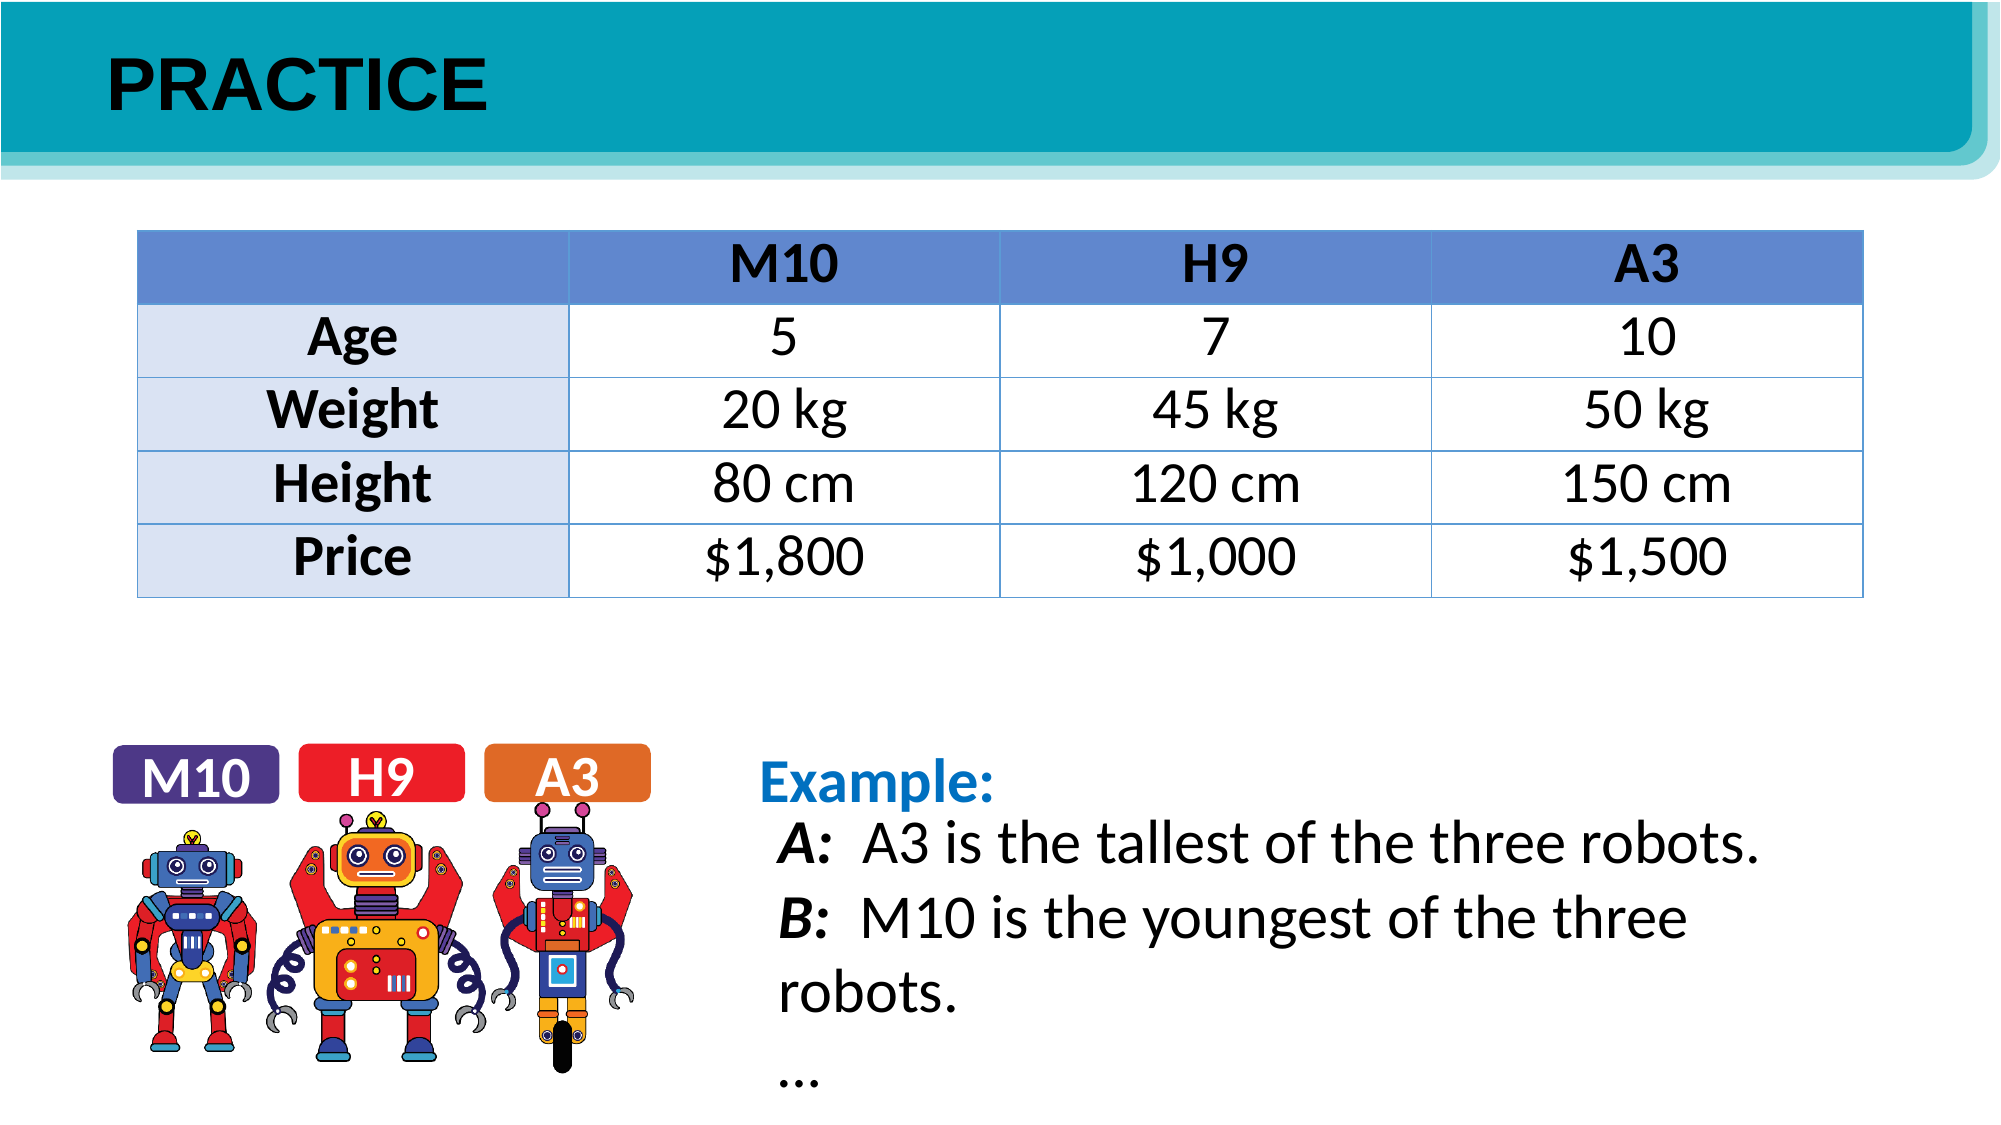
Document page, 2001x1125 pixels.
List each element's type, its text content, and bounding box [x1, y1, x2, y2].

table_header H9 [1001, 232, 1431, 303]
table_cell Age [138, 305, 568, 377]
table_cell $1,500 [1432, 525, 1862, 597]
table_header M10 [570, 232, 999, 303]
table_cell Height [138, 452, 568, 523]
text_box H9 [297, 742, 467, 786]
text_box M10 [111, 744, 281, 786]
text_box A3 [483, 742, 652, 803]
table_cell 150 cm [1432, 452, 1862, 523]
table_cell Price [138, 525, 568, 597]
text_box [1, 2, 2000, 180]
table_cell 20 kg [570, 378, 999, 450]
picture [104, 784, 644, 1078]
table_cell 80 cm [570, 452, 999, 523]
text_box Example: [744, 733, 1034, 823]
text_box A: A3 is the tallest of the three robots. B: M10 is the youngest of the three robots. … [763, 793, 1839, 1108]
table_header [138, 232, 568, 303]
table_cell 45 kg [1001, 378, 1431, 450]
table_cell $1,000 [1001, 525, 1431, 597]
table_header A3 [1432, 232, 1862, 303]
table_cell 10 [1432, 305, 1862, 377]
table_cell 120 cm [1001, 452, 1431, 523]
table_cell 5 [570, 305, 999, 377]
table_cell $1,800 [570, 525, 999, 597]
table_cell 50 kg [1432, 378, 1862, 450]
table_cell Weight [138, 378, 568, 450]
table_cell 7 [1001, 305, 1431, 377]
